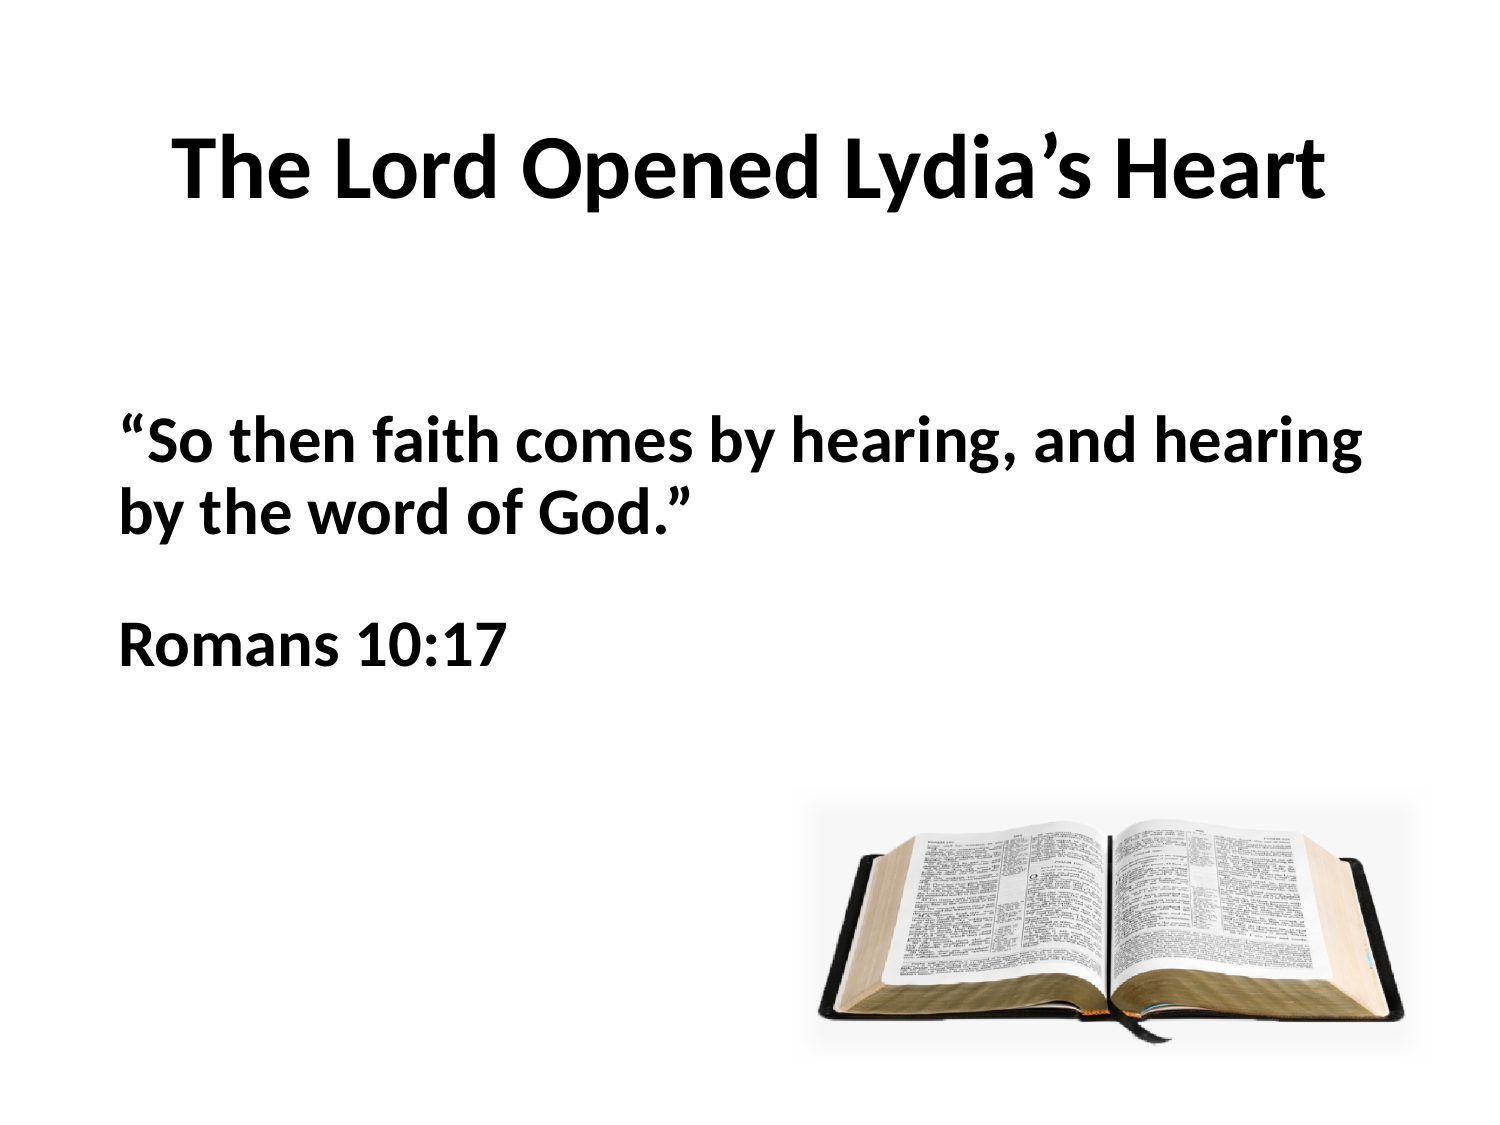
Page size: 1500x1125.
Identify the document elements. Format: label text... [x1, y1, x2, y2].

picture [791, 786, 1429, 1066]
list “So then faith comes by hearing, and hearing by the word of God.” Romans 10:17 [103, 397, 1397, 1014]
title The Lord Opened Lydia’s Heart [103, 59, 1397, 278]
